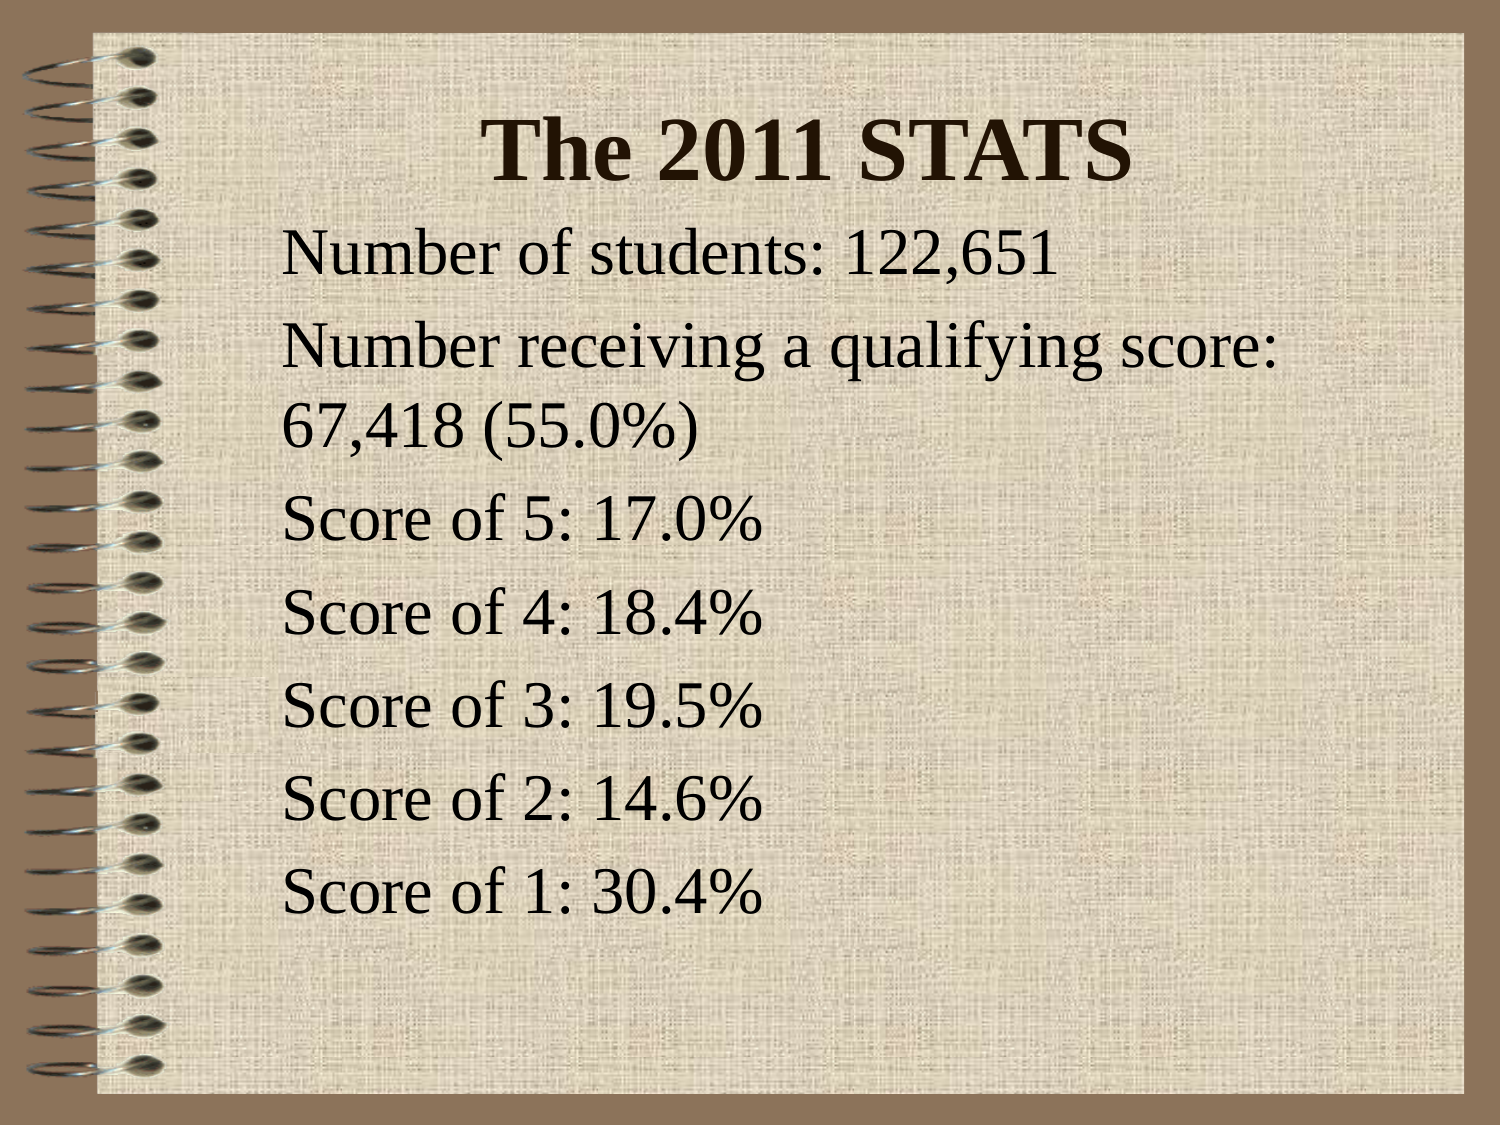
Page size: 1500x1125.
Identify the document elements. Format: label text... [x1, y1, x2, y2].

title The 2011 STATS [174, 49, 1442, 238]
picture [0, 8, 1465, 1115]
subtitle Number of students: 122,651 Number receiving a qualifying score: 67,418 (55.0%) Score of 5: 17.0% Score of 4: 18.4% Score of 3: 19.5% Score of 2: 14.6% Score of 1: 30.4% [266, 199, 1317, 929]
